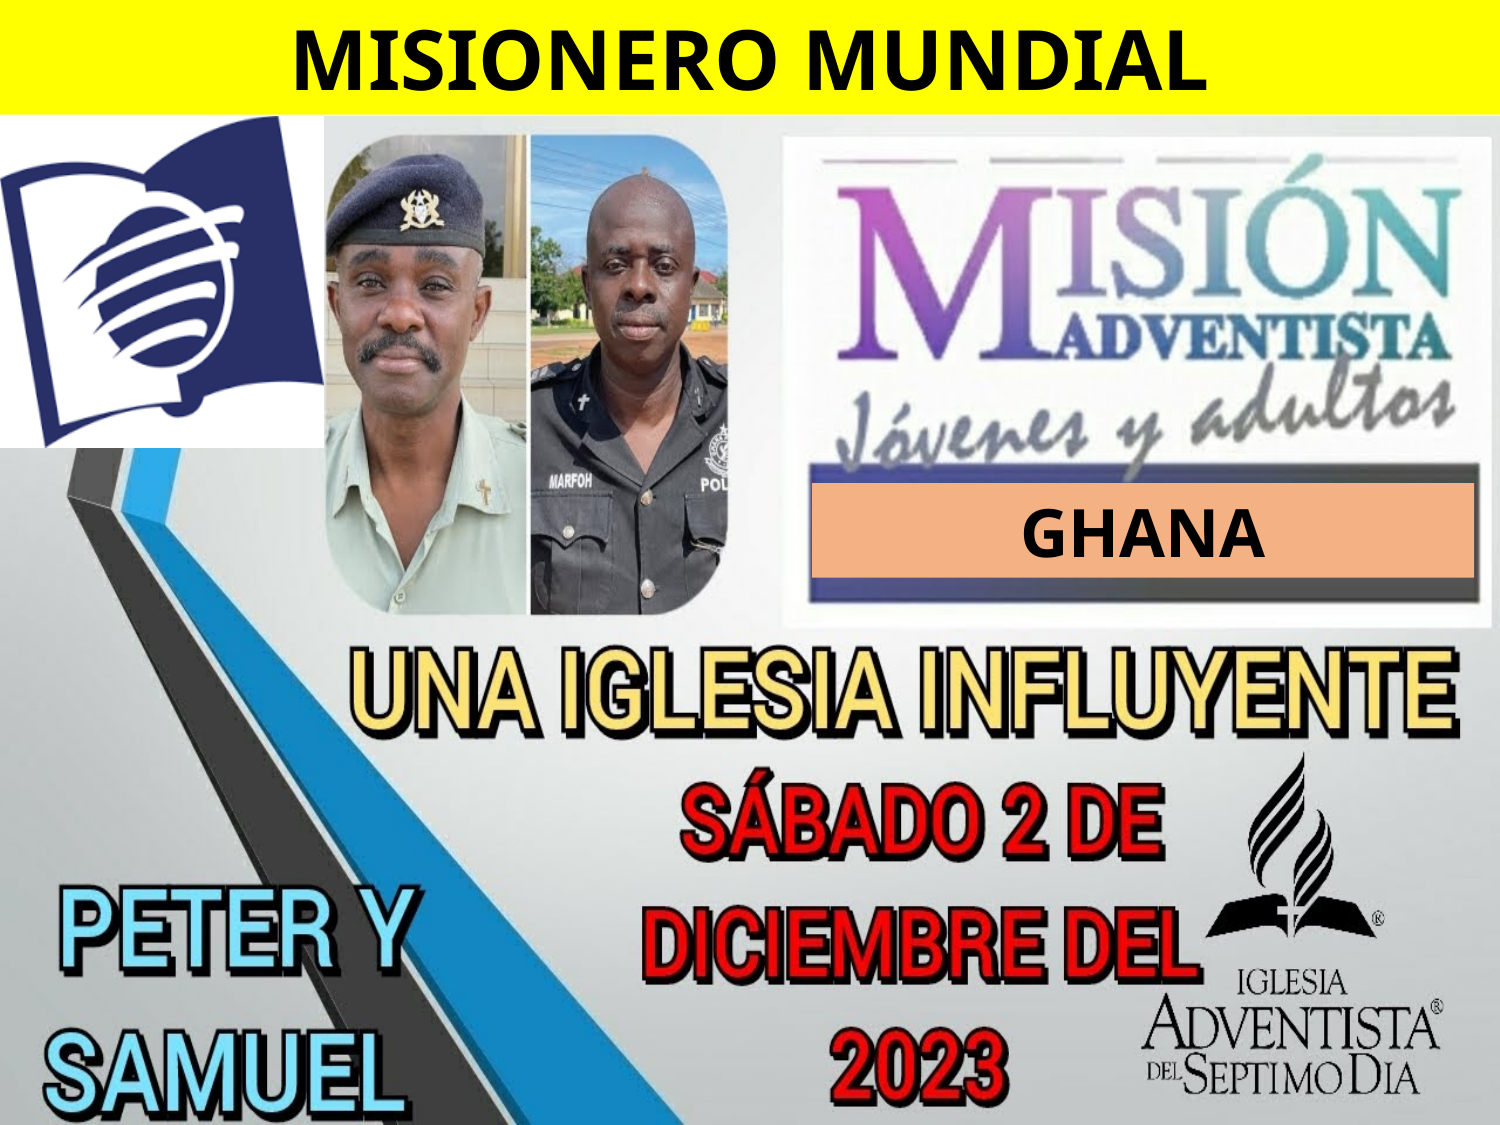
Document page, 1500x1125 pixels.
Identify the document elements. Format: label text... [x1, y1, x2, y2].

picture [0, 116, 1500, 1125]
text_box MISIONERO MUNDIAL [0, 0, 1500, 115]
